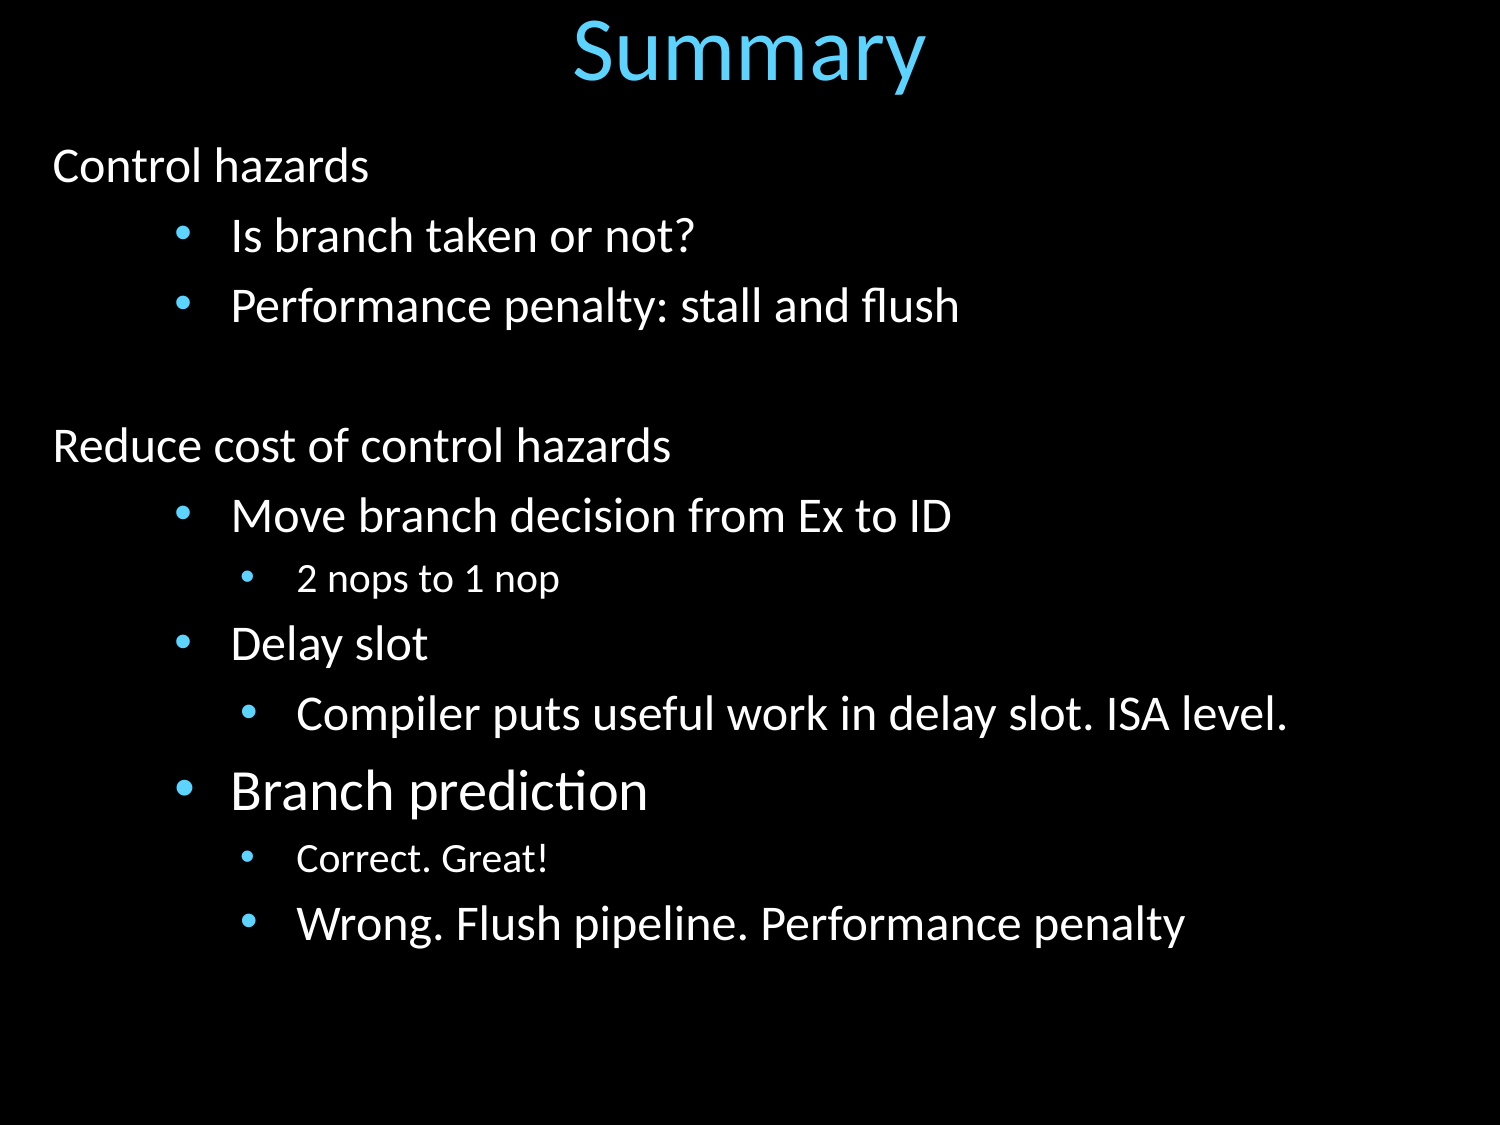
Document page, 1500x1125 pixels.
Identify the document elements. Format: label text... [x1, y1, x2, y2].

title Summary [37, 0, 1463, 88]
list Control hazards Is branch taken or not? Performance penalty: stall and flush Reduce cost of control hazards Move branch decision from Ex to ID 2 nops to 1 nop Delay slot Compiler puts useful work in delay slot. ISA level. Branch prediction Correct. Great! Wrong. Flush pipeline. Performance penalty [37, 125, 1463, 1125]
